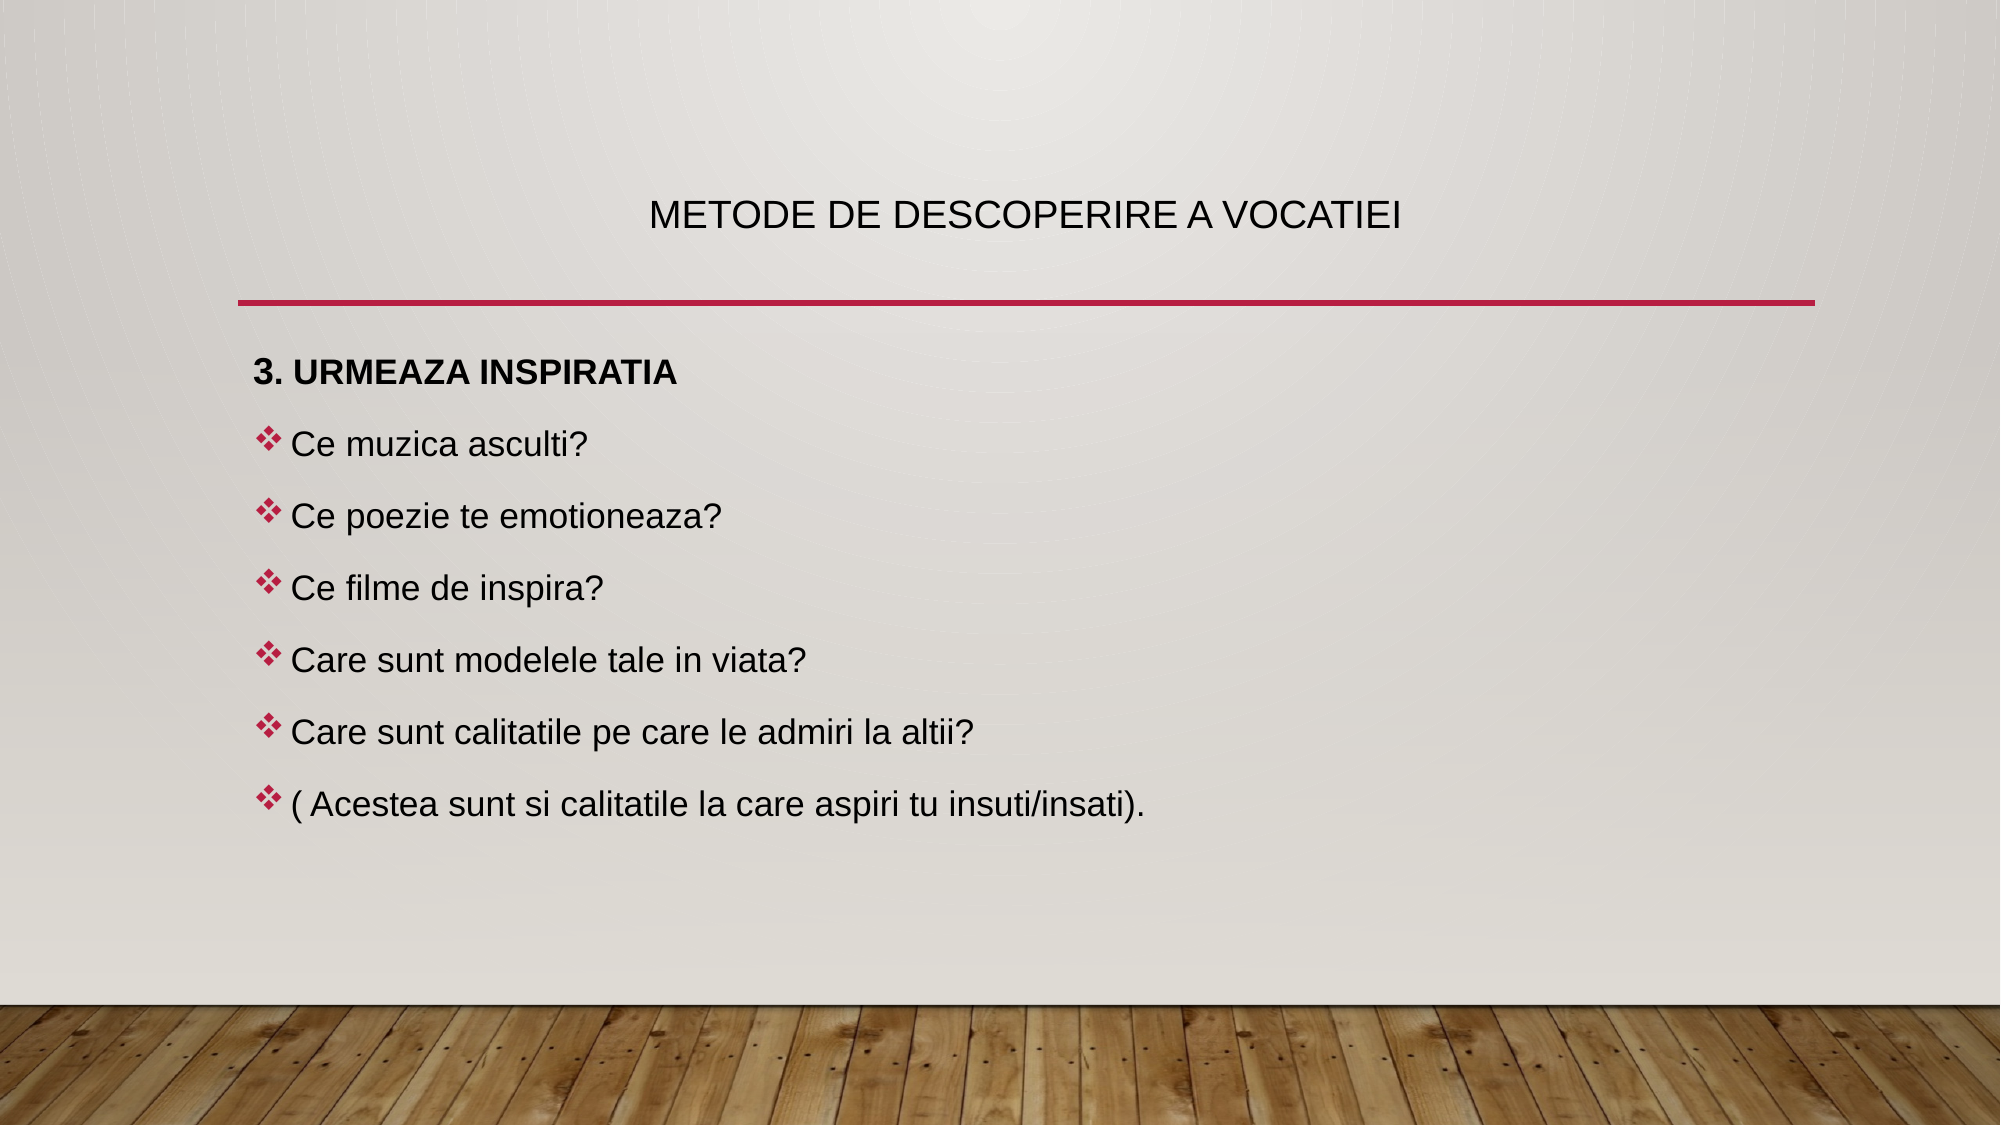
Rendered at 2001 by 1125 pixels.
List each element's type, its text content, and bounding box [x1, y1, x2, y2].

list 3. URMEAZA INSPIRATIA Ce muzica asculti? Ce poezie te emotioneaza? Ce filme de inspira? Care sunt modelele tale in viata? Care sunt calitatile pe care le admiri la altii? ( Acestea sunt si calitatile la care aspiri tu insuti/insati). [238, 330, 1814, 897]
title METODE DE DESCOPERIRE A VOCATIEI [238, 131, 1814, 305]
picture [0, 1005, 2000, 1125]
